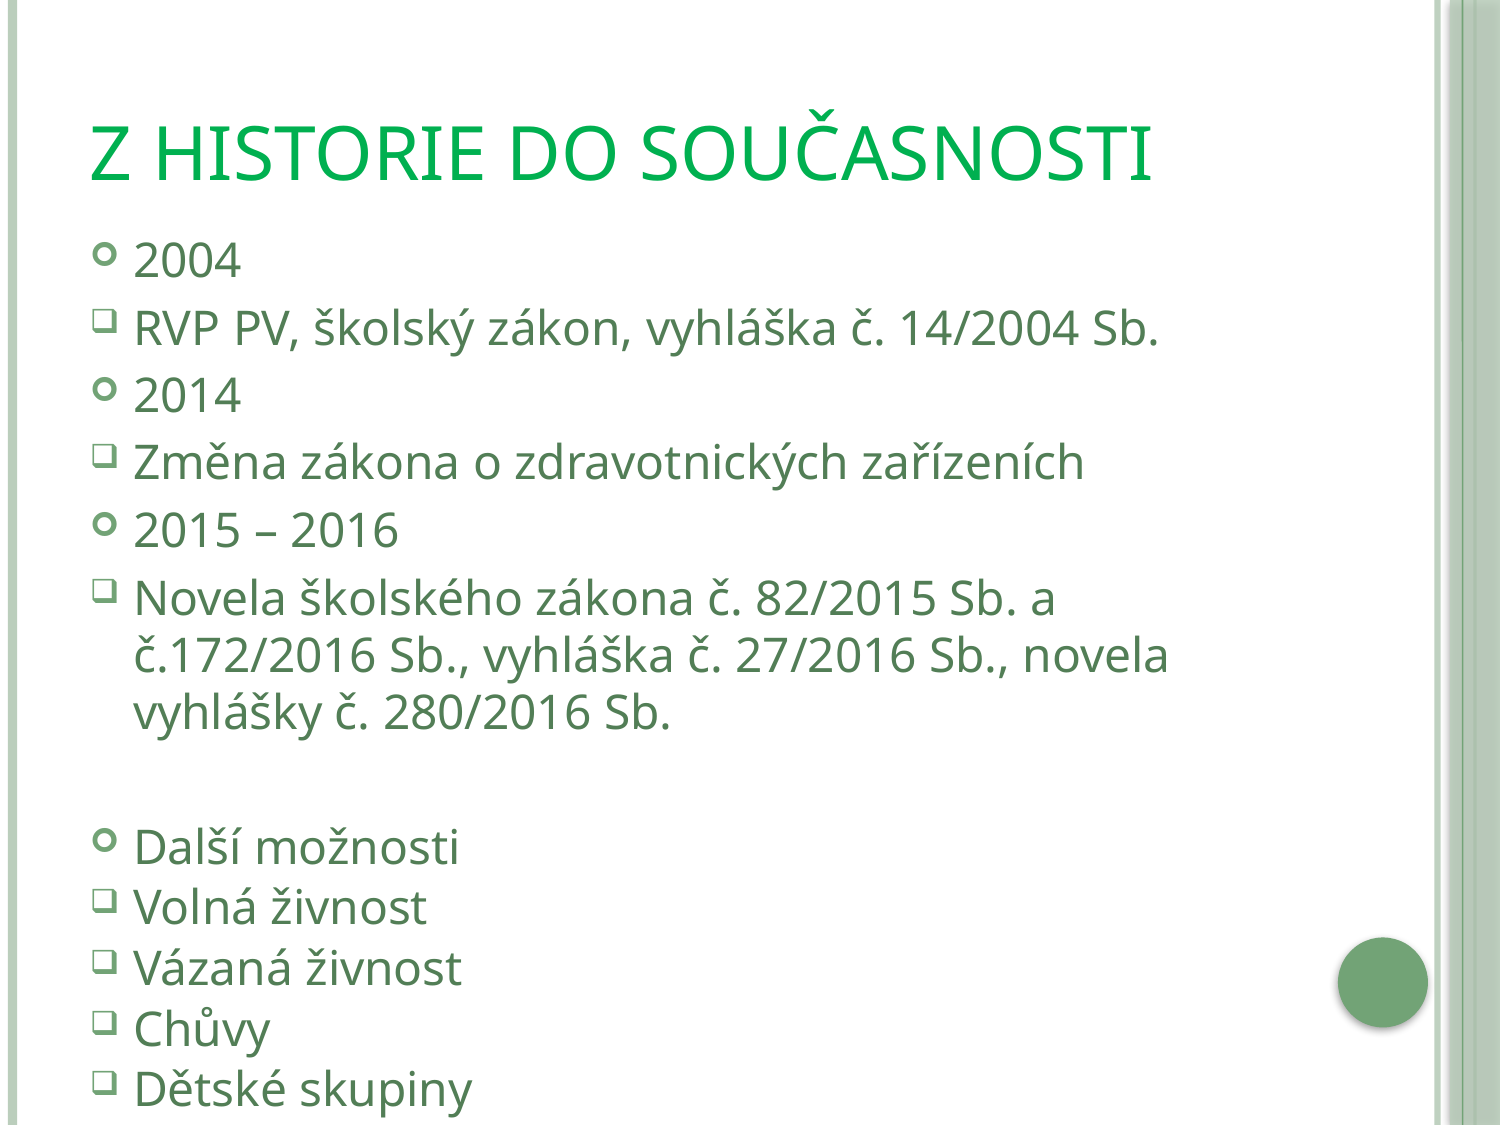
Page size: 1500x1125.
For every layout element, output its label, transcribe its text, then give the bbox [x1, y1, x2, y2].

list 2004 RVP PV, školský zákon, vyhláška č. 14/2004 Sb. 2014 Změna zákona o zdravotnických zařízeních 2015 – 2016 Novela školského zákona č. 82/2015 Sb. a č.172/2016 Sb., vyhláška č. 27/2016 Sb., novela vyhlášky č. 280/2016 Sb. Další možnosti Volná živnost Vázaná živnost Chůvy Dětské skupiny [75, 222, 1300, 1125]
title Z historie do současnosti [75, 93, 1300, 222]
